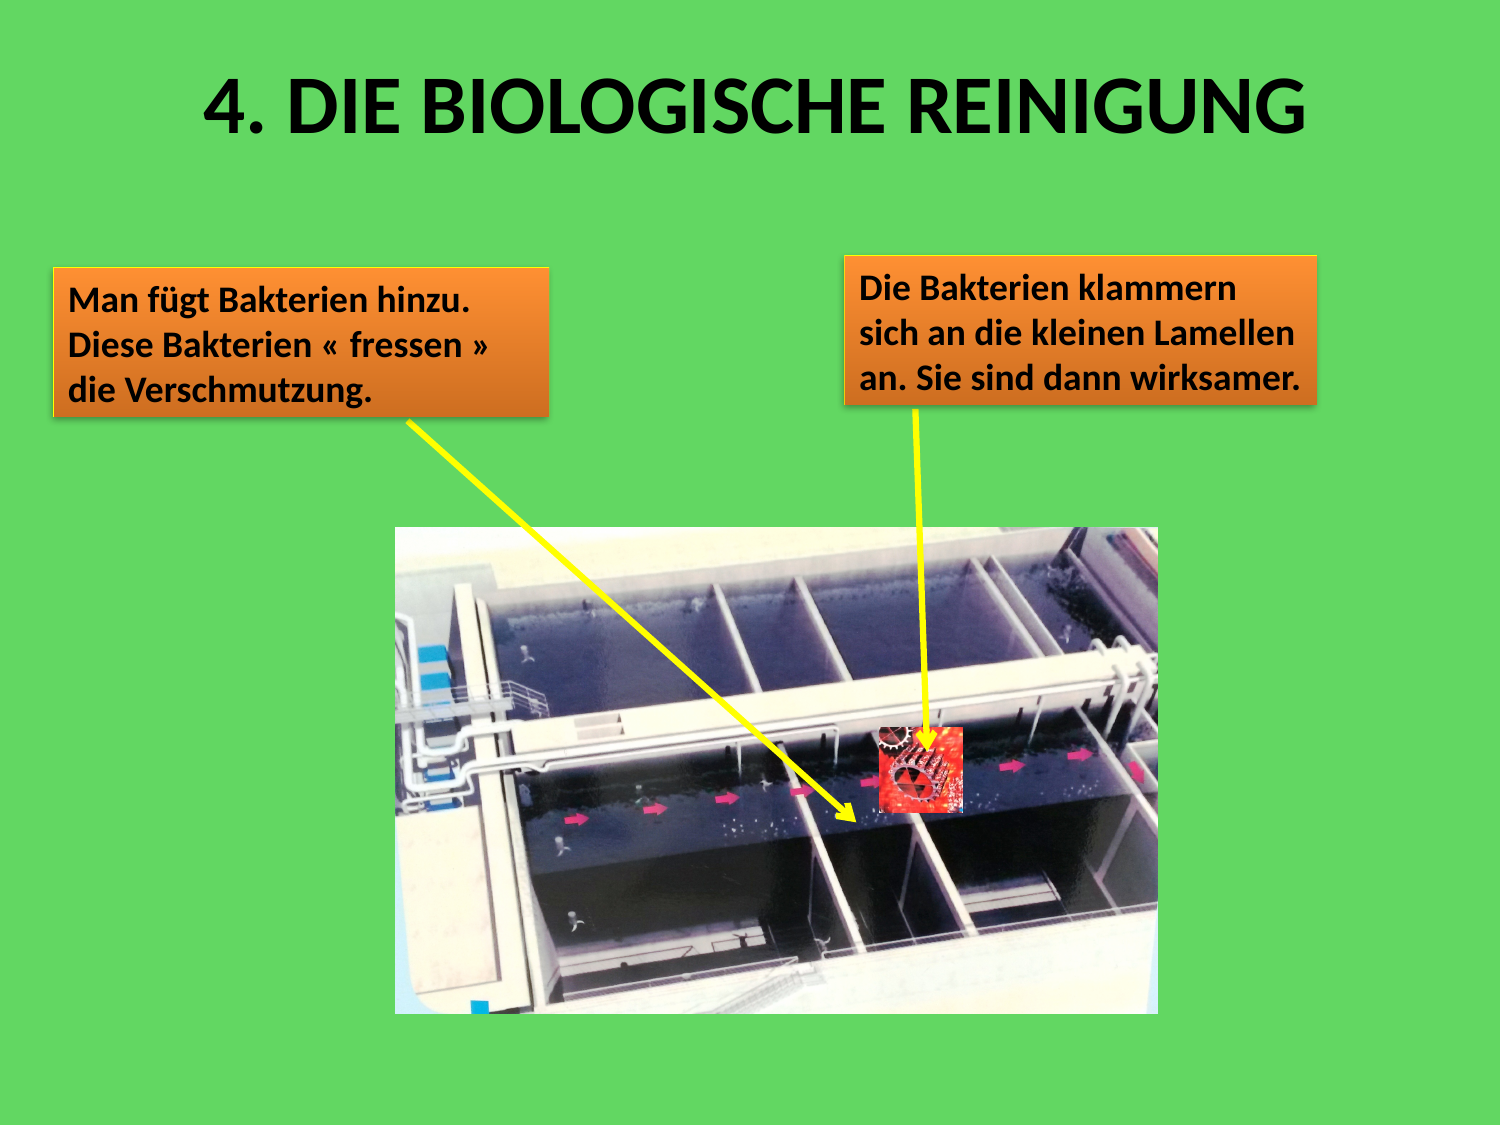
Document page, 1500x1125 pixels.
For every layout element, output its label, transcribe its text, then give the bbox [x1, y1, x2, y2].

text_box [915, 408, 928, 752]
text_box Die Bakterien klammern sich an die kleinen Lamellen an. Sie sind dann wirksamer. [844, 255, 1317, 405]
picture [395, 526, 1158, 1015]
text_box 4. DIE BIOLOGISCHE REINIGUNG [189, 42, 1324, 158]
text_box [407, 420, 857, 823]
text_box Man fügt Bakterien hinzu. Diese Bakterien « fressen » die Verschmutzung. [53, 267, 550, 417]
